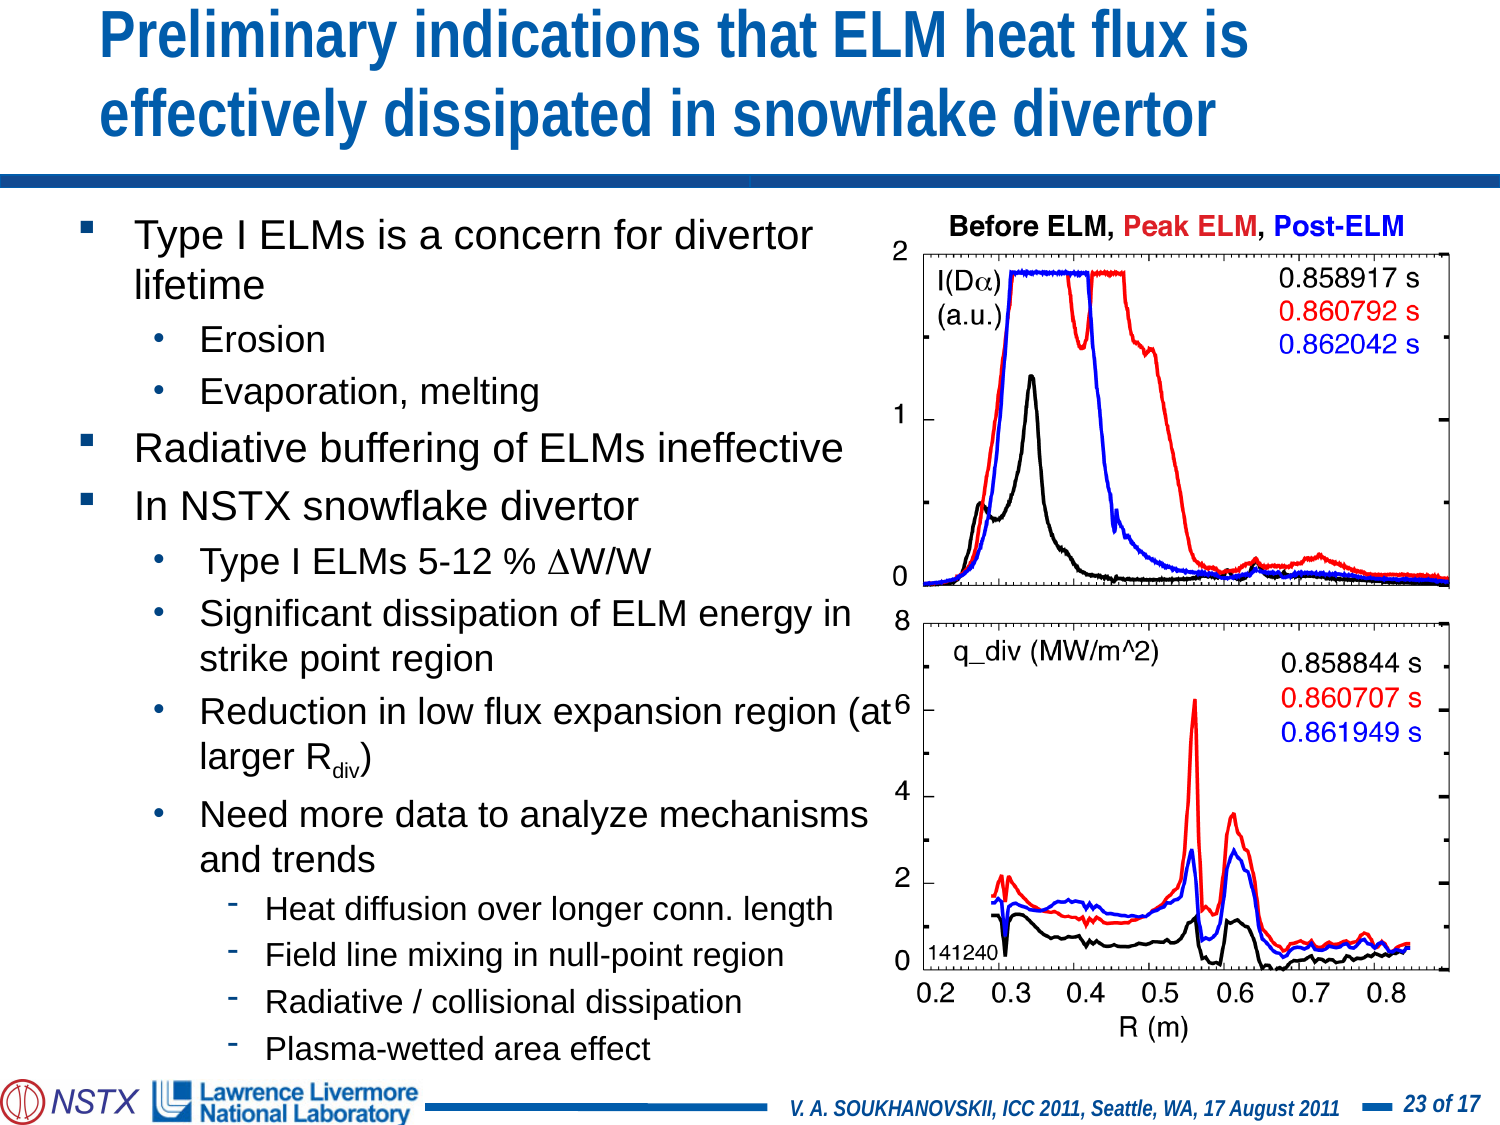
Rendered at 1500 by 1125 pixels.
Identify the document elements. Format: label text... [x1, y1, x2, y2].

picture [150, 1079, 425, 1125]
title Preliminary indications that ELM heat flux is effectively dissipated in snowflake divertor [99, 24, 1405, 159]
picture [0, 1079, 140, 1125]
list Type I ELMs is a concern for divertor lifetime Erosion Evaporation, melting Radiative buffering of ELMs ineffective In NSTX snowflake divertor Type I ELMs 5-12 % DW/W Significant dissipation of ELM energy in strike point region Reduction in low flux expansion region (at larger Rdiv) Need more data to analyze mechanisms and trends Heat diffusion over longer conn. length Field line mixing in null-point region Radiative / collisional dissipation Plasma-wetted area effect [62, 199, 926, 1076]
picture [892, 211, 1451, 1051]
